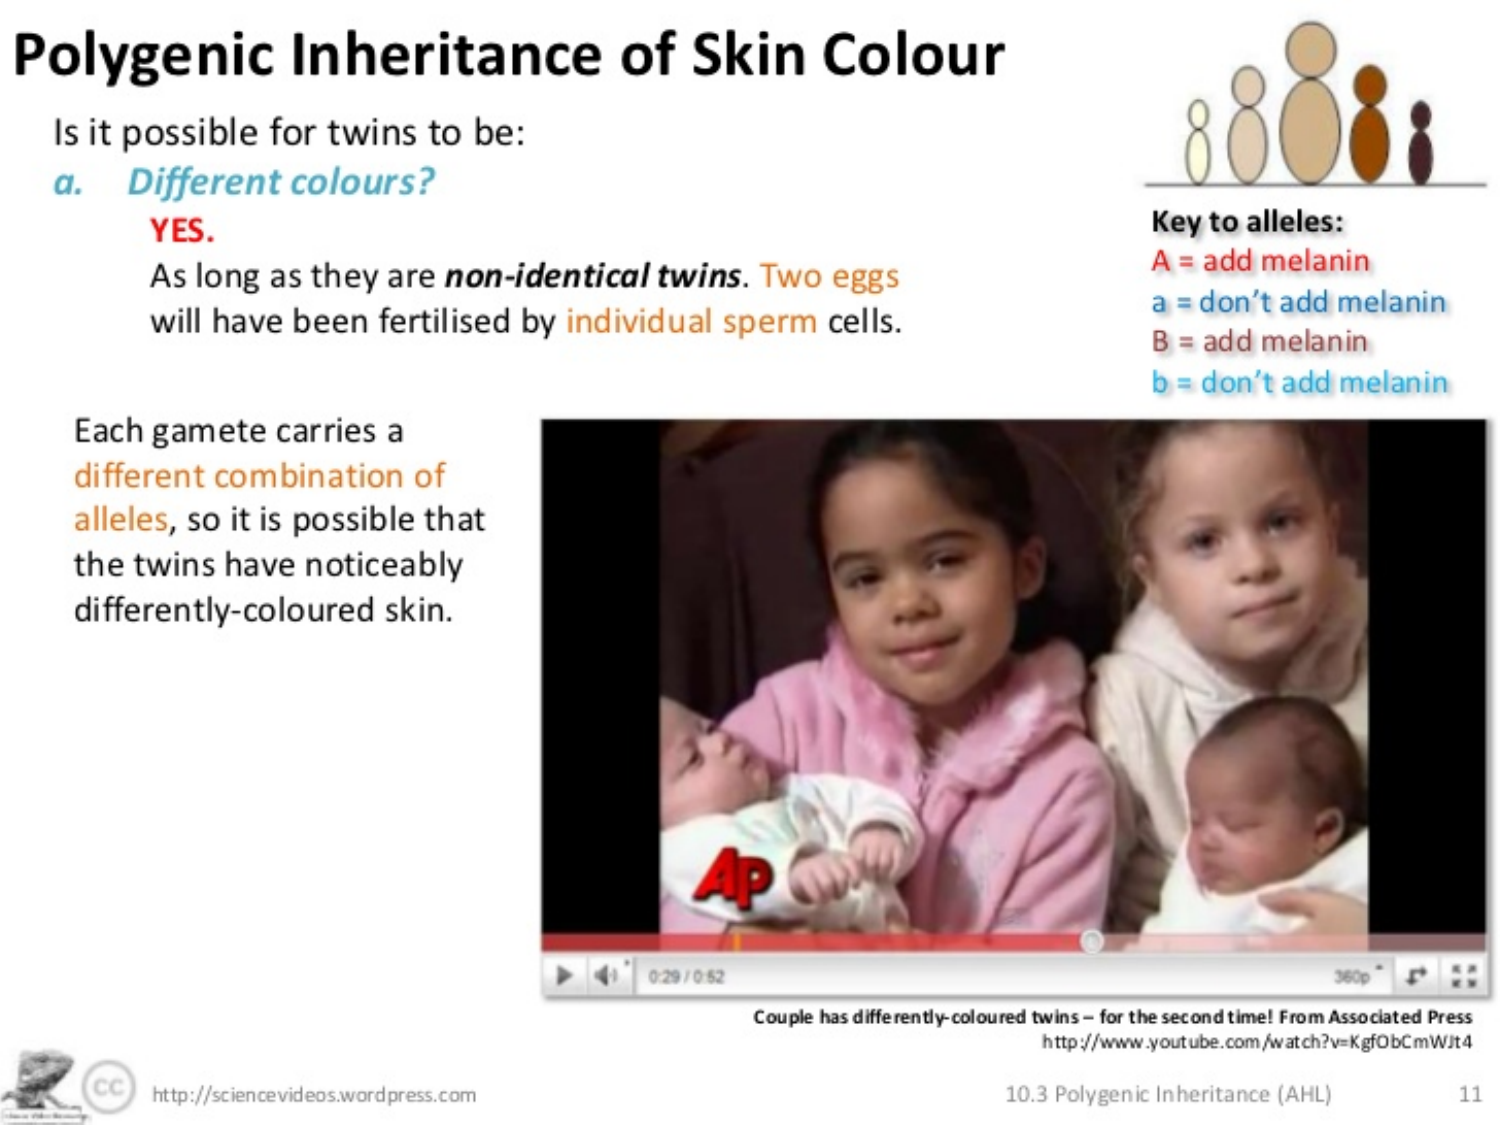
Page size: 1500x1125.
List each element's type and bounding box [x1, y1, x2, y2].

list [0, 0, 1500, 1125]
